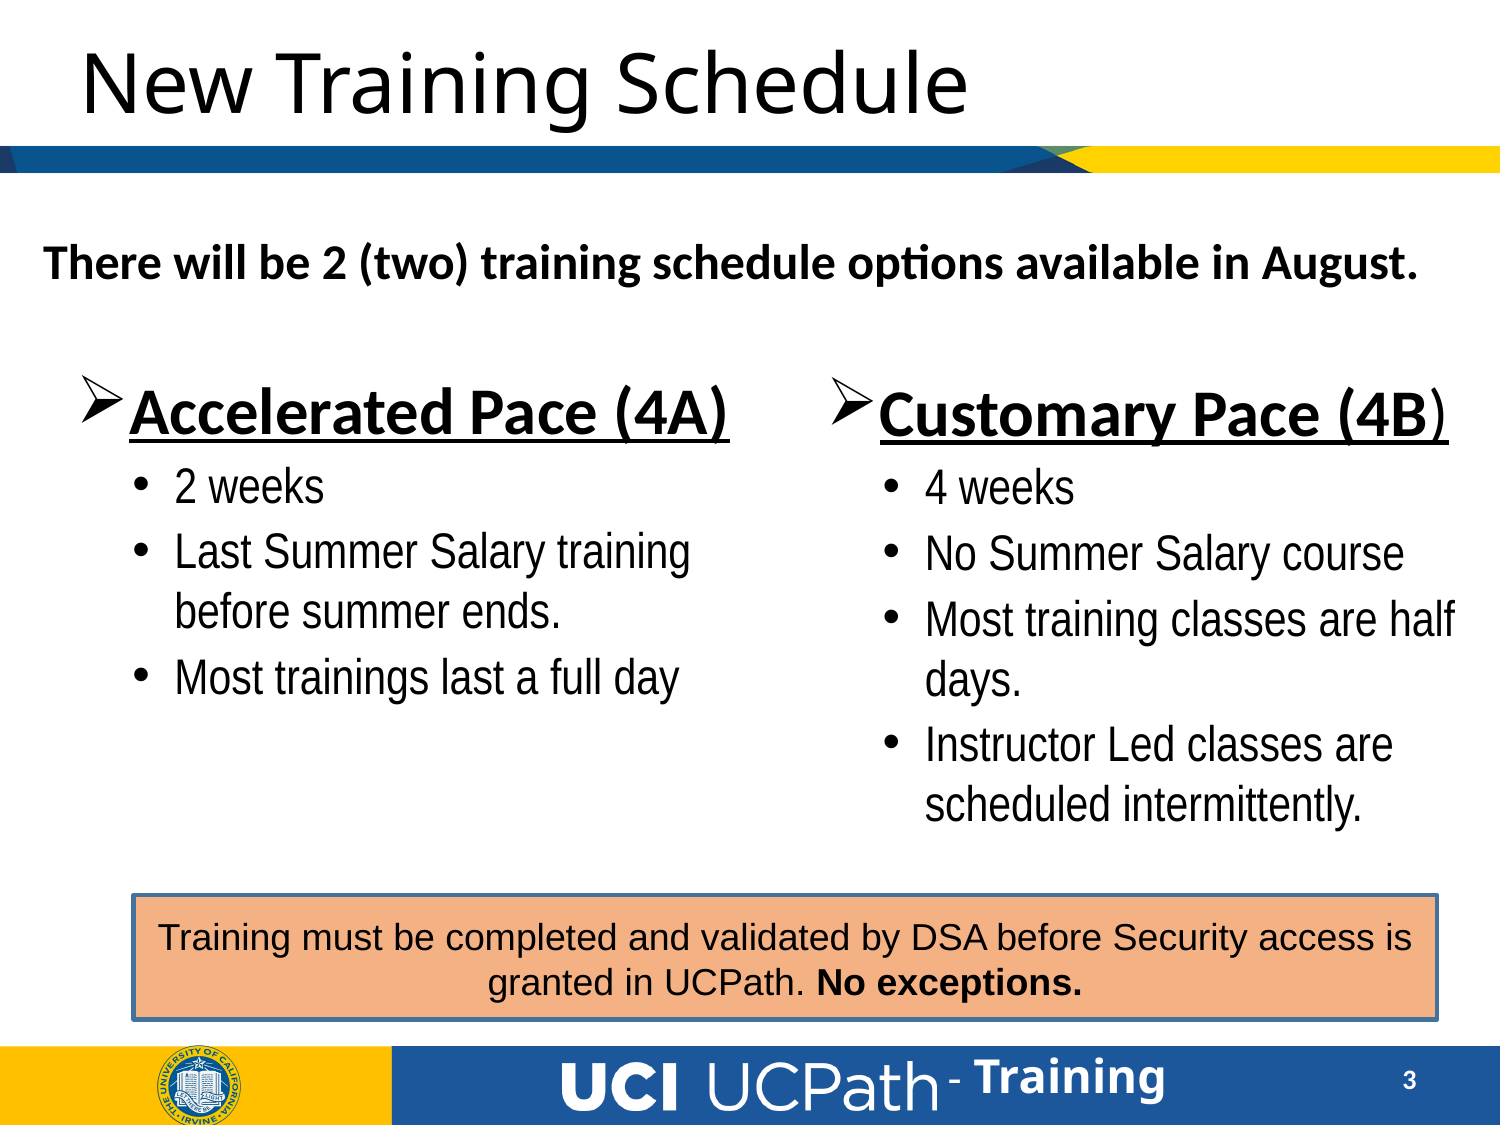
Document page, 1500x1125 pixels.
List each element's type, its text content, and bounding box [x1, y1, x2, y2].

list There will be 2 (two) training schedule options available in August. [0, 191, 1473, 327]
picture [0, 120, 1500, 251]
title New Training Schedule [64, 0, 1437, 159]
picture [157, 1045, 241, 1125]
text_box Training must be completed and validated by DSA before Security access is granted in UCPath. No exceptions. [131, 893, 1439, 1022]
list Customary Pace (4B) 4 weeks No Summer Salary course Most training classes are half days. Instructor Led classes are scheduled intermittently. [797, 361, 1473, 914]
picture [562, 1061, 937, 1111]
list Accelerated Pace (4A) 2 weeks Last Summer Salary training before summer ends. Most trainings last a full day [46, 360, 753, 914]
